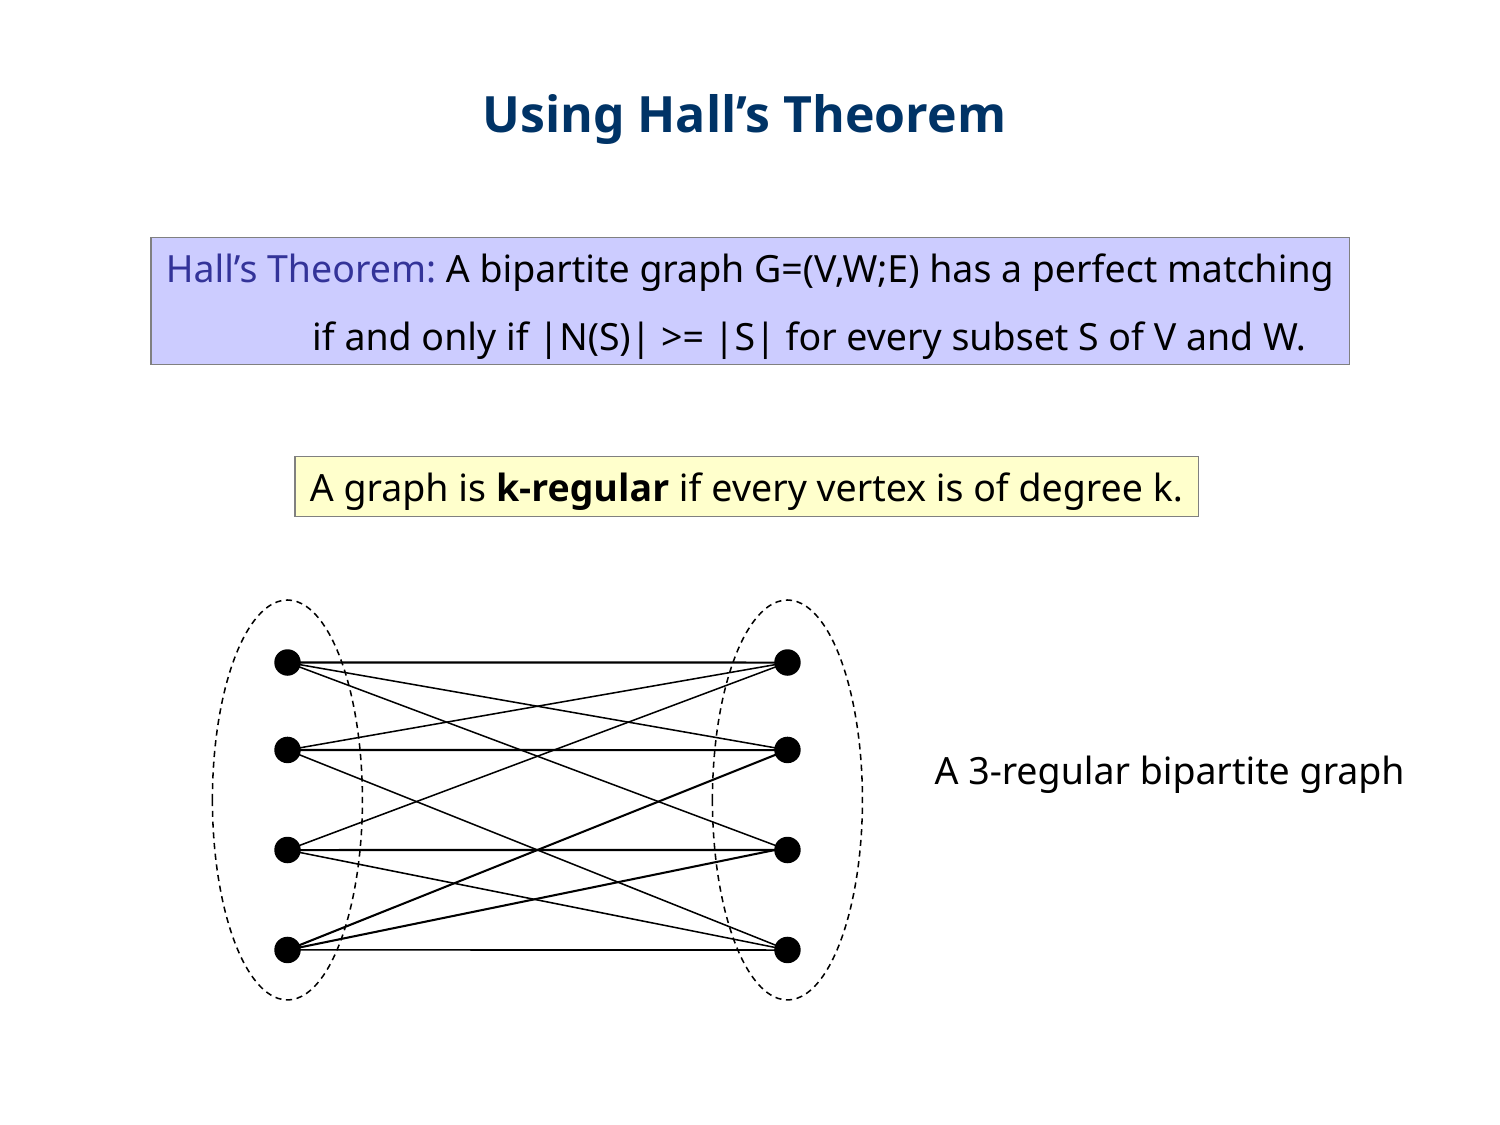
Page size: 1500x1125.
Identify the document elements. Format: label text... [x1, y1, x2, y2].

text_box Hall’s Theorem: A bipartite graph G=(V,W;E) has a perfect matching if and only if |N(S)| >= |S| for every subset S of V and W. [151, 237, 1350, 365]
text_box [212, 600, 363, 1000]
text_box Using Hall’s Theorem [467, 74, 1022, 150]
text_box [712, 600, 863, 1000]
text_box A 3-regular bipartite graph [919, 739, 1421, 800]
text_box A graph is k-regular if every vertex is of degree k. [295, 456, 1199, 517]
